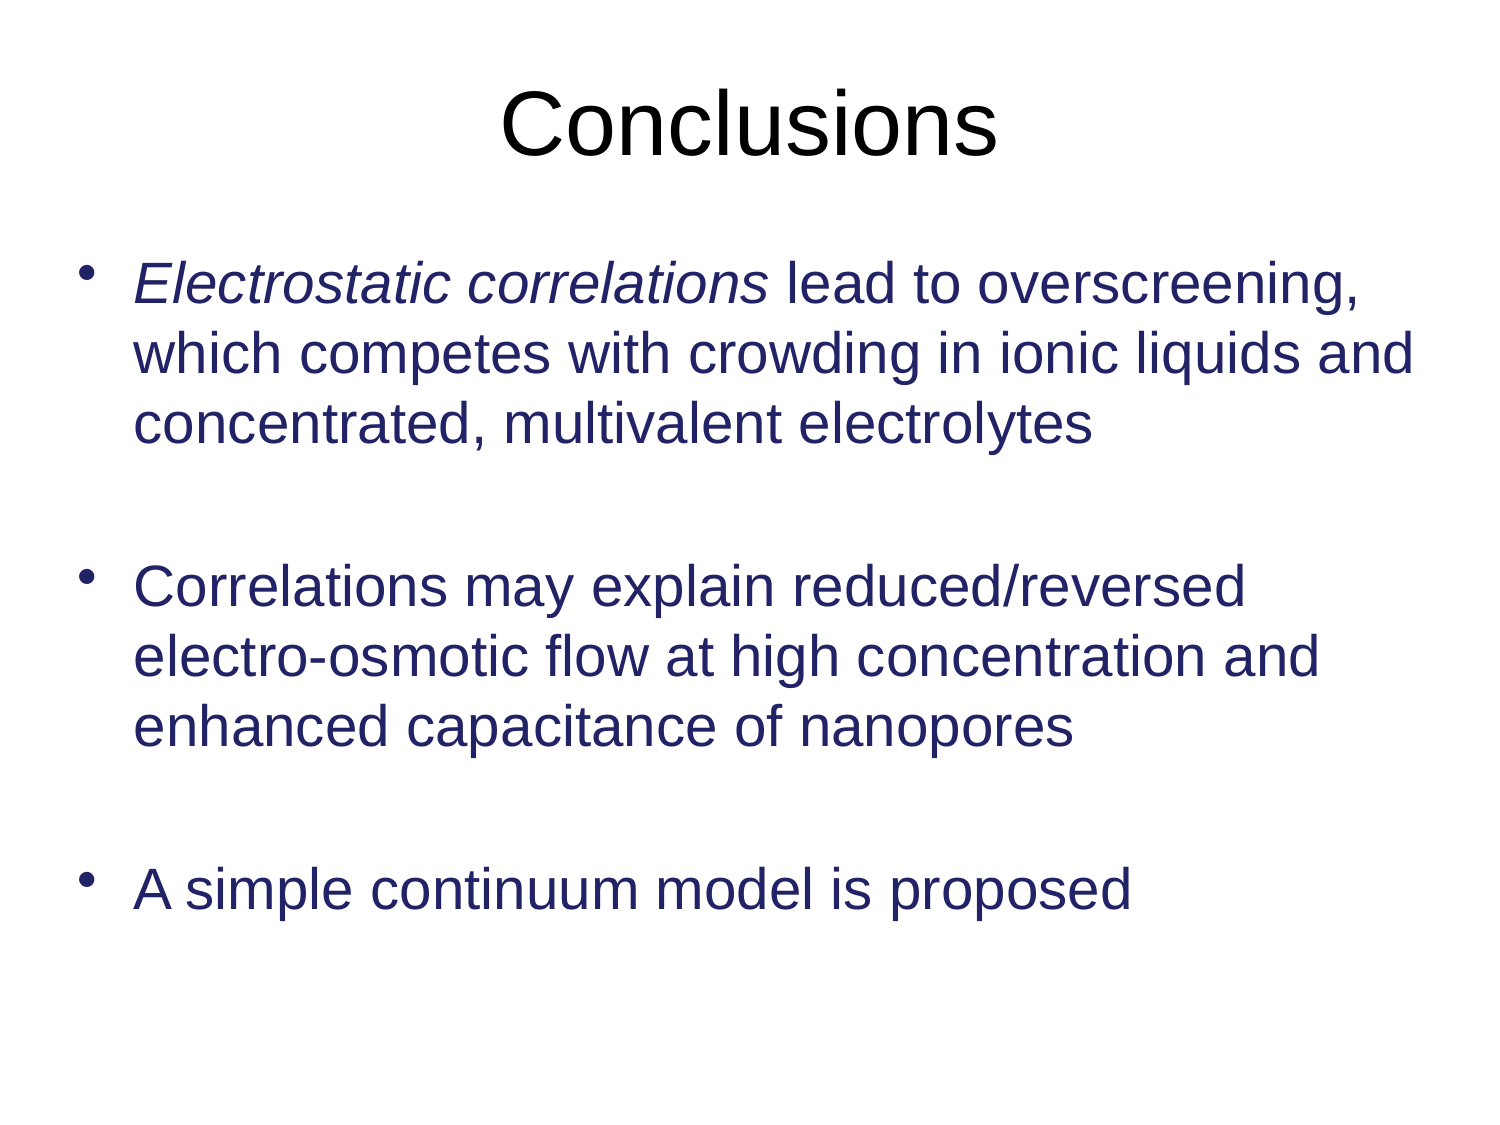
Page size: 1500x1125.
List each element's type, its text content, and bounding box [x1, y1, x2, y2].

list Electrostatic correlations lead to overscreening, which competes with crowding in ionic liquids and concentrated, multivalent electrolytes Correlations may explain reduced/reversed electro-osmotic flow at high concentration and enhanced capacitance of nanopores A simple continuum model is proposed [62, 237, 1438, 938]
title Conclusions [112, 24, 1388, 213]
